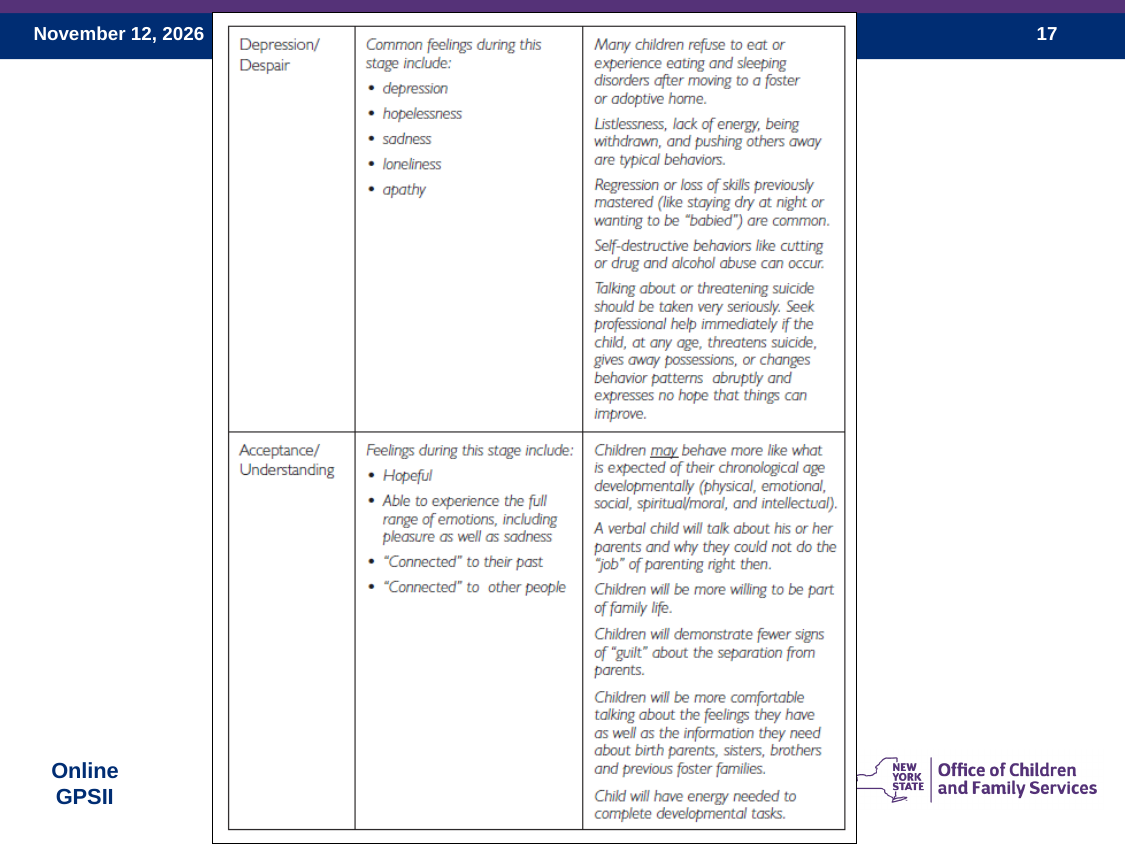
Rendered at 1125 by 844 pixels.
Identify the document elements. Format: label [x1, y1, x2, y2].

picture [212, 12, 1104, 844]
